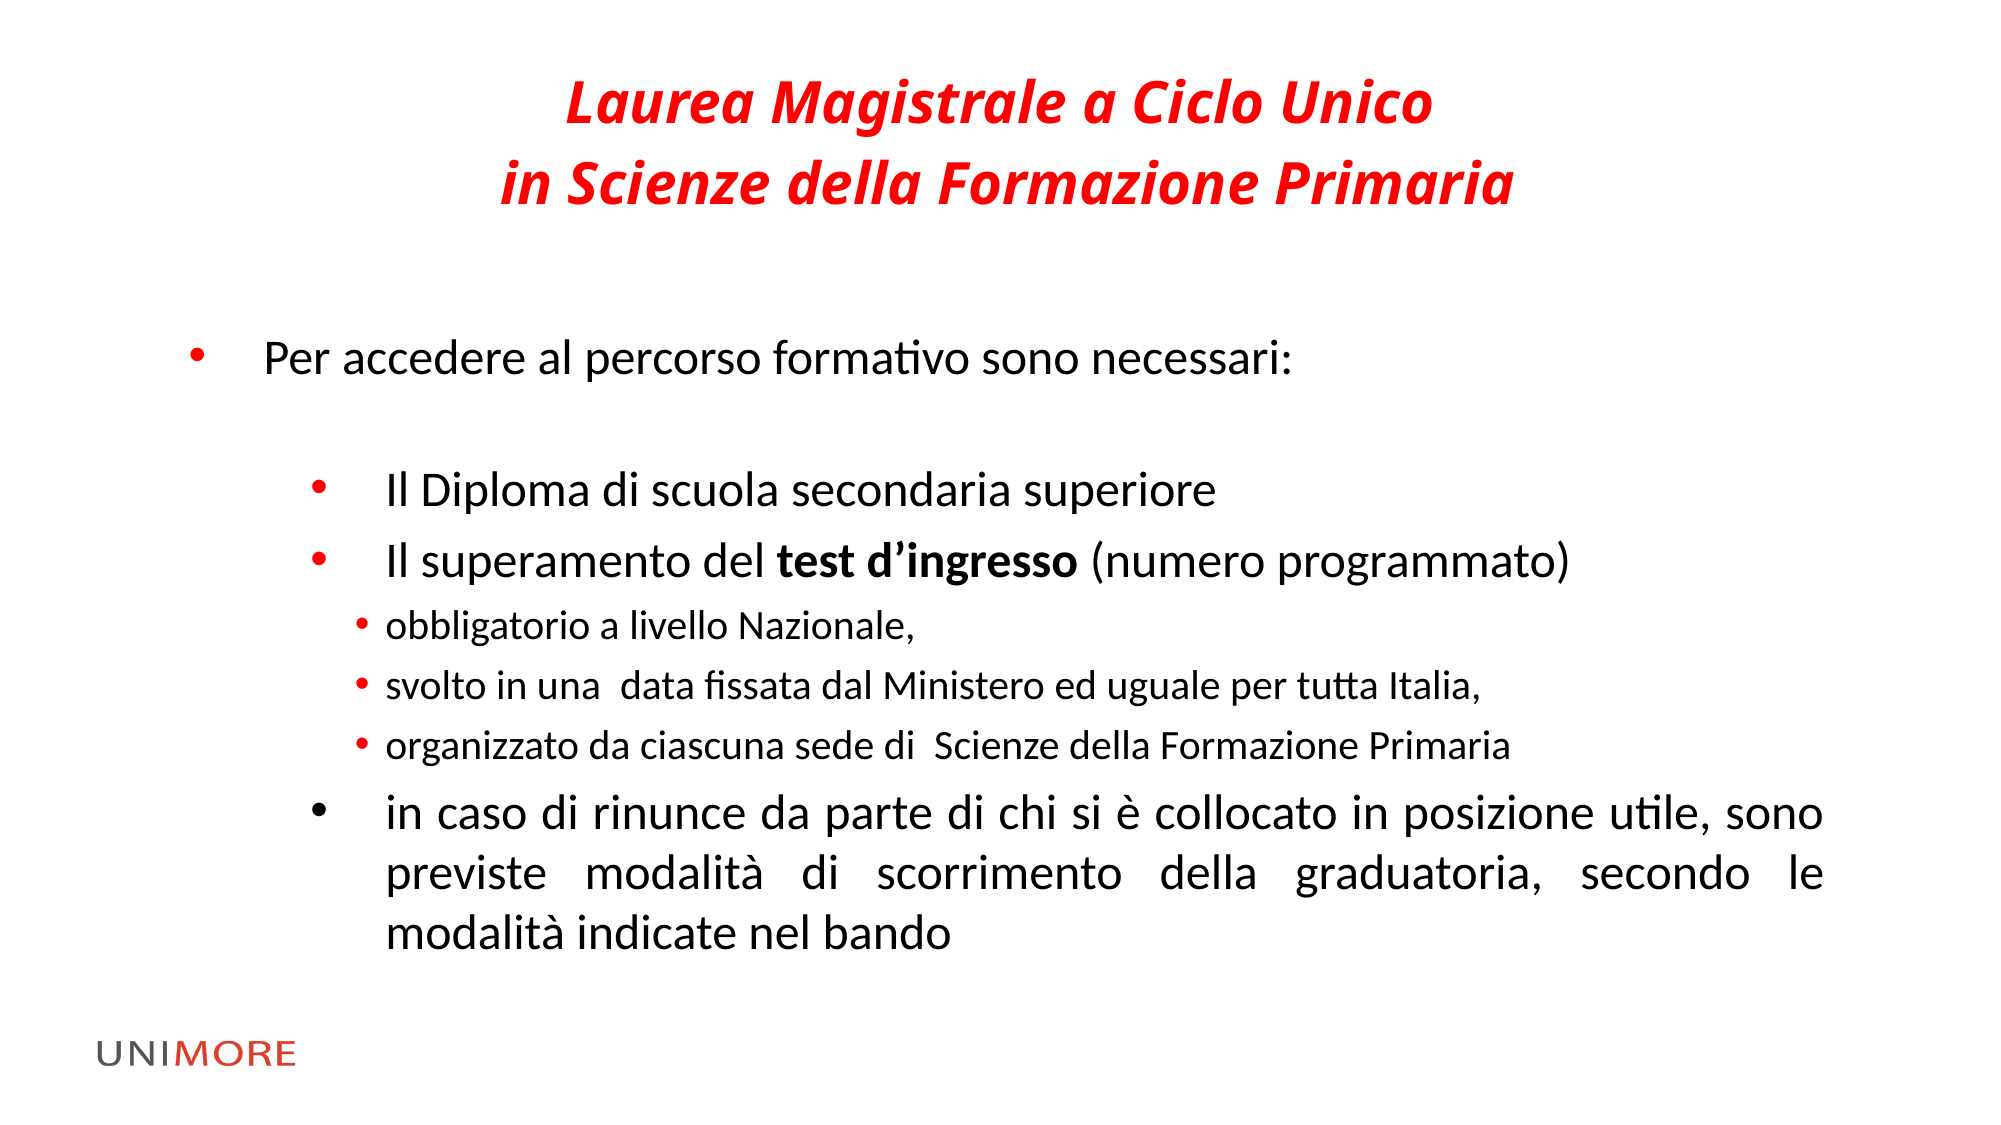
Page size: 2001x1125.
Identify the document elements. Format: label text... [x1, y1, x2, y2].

picture [93, 1039, 173, 1069]
list Per accedere al percorso formativo sono necessari: Il Diploma di scuola secondaria superiore Il superamento del test d’ingresso (numero programmato) obbligatorio a livello Nazionale, svolto in una data fissata dal Ministero ed uguale per tutta Italia, organizzato da ciascuna sede di Scienze della Formazione Primaria in caso di rinunce da parte di chi si è collocato in posizione utile, sono previste modalità di scorrimento della graduatoria, secondo le modalità indicate nel bando [173, 249, 1840, 1075]
list Laurea Magistrale a Ciclo Unico in Scienze della Formazione Primaria [391, 37, 1625, 235]
